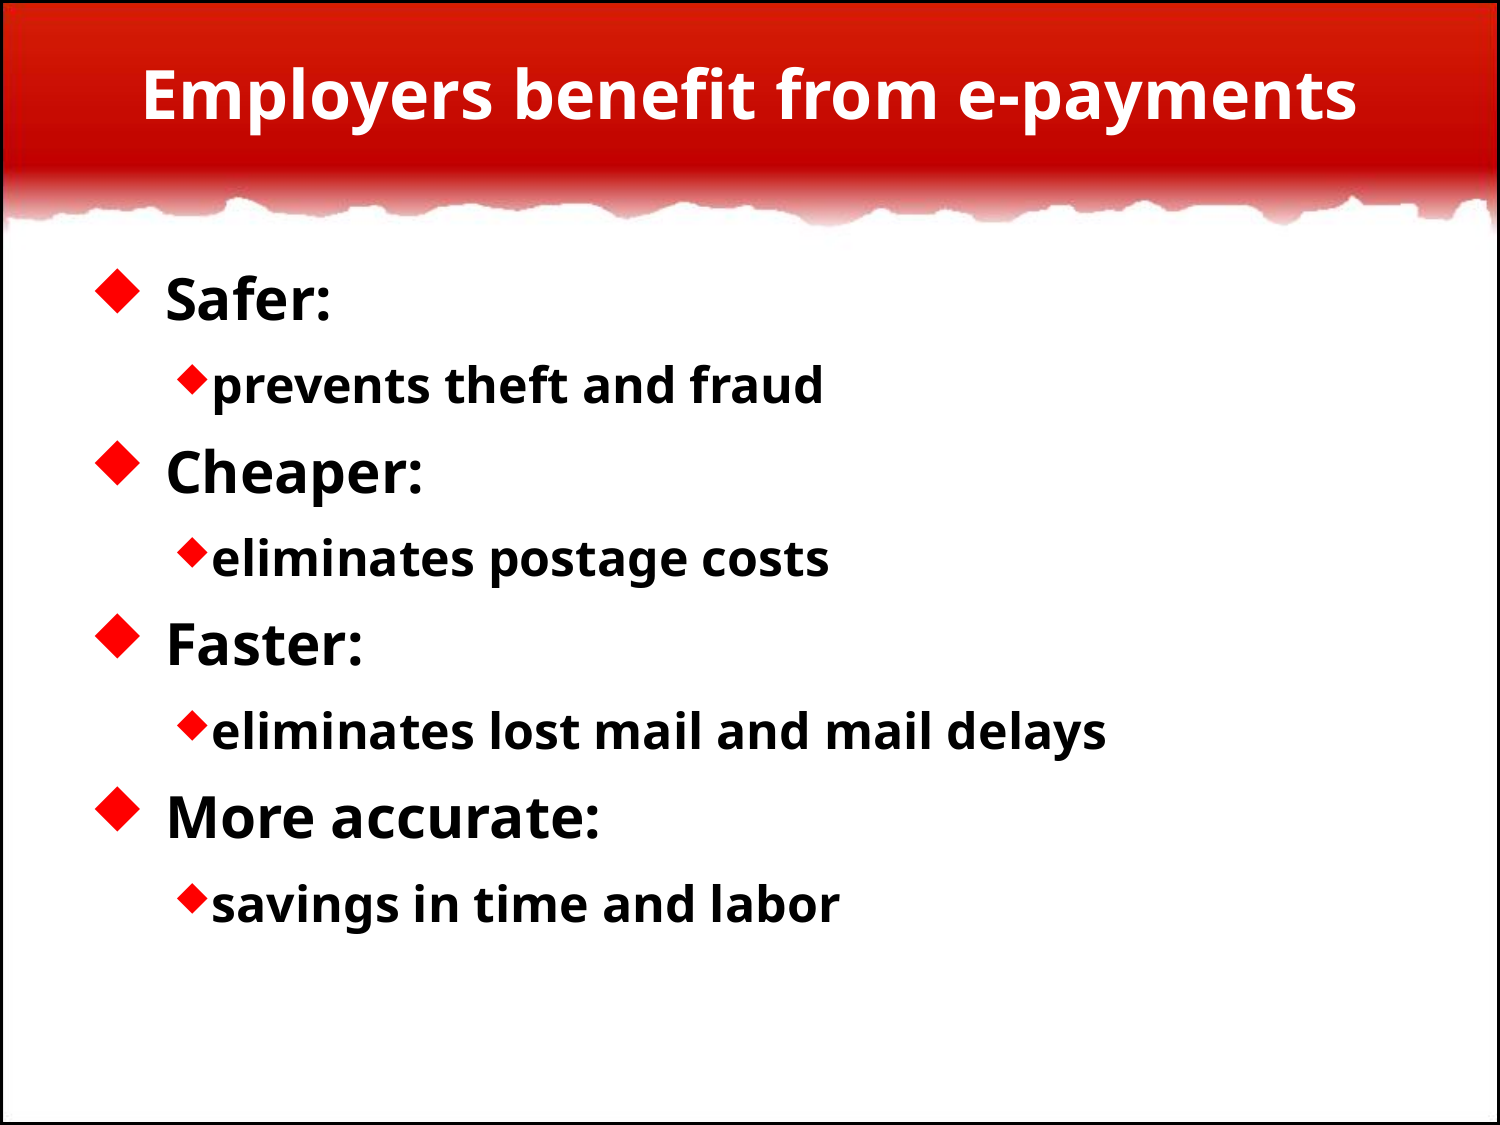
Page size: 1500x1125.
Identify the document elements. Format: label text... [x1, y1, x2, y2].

list Safer: prevents theft and fraud Cheaper: eliminates postage costs Faster: eliminates lost mail and mail delays More accurate: savings in time and labor [75, 262, 1425, 1005]
title Employers benefit from e-payments [74, 9, 1426, 176]
picture [3, 3, 1497, 1122]
